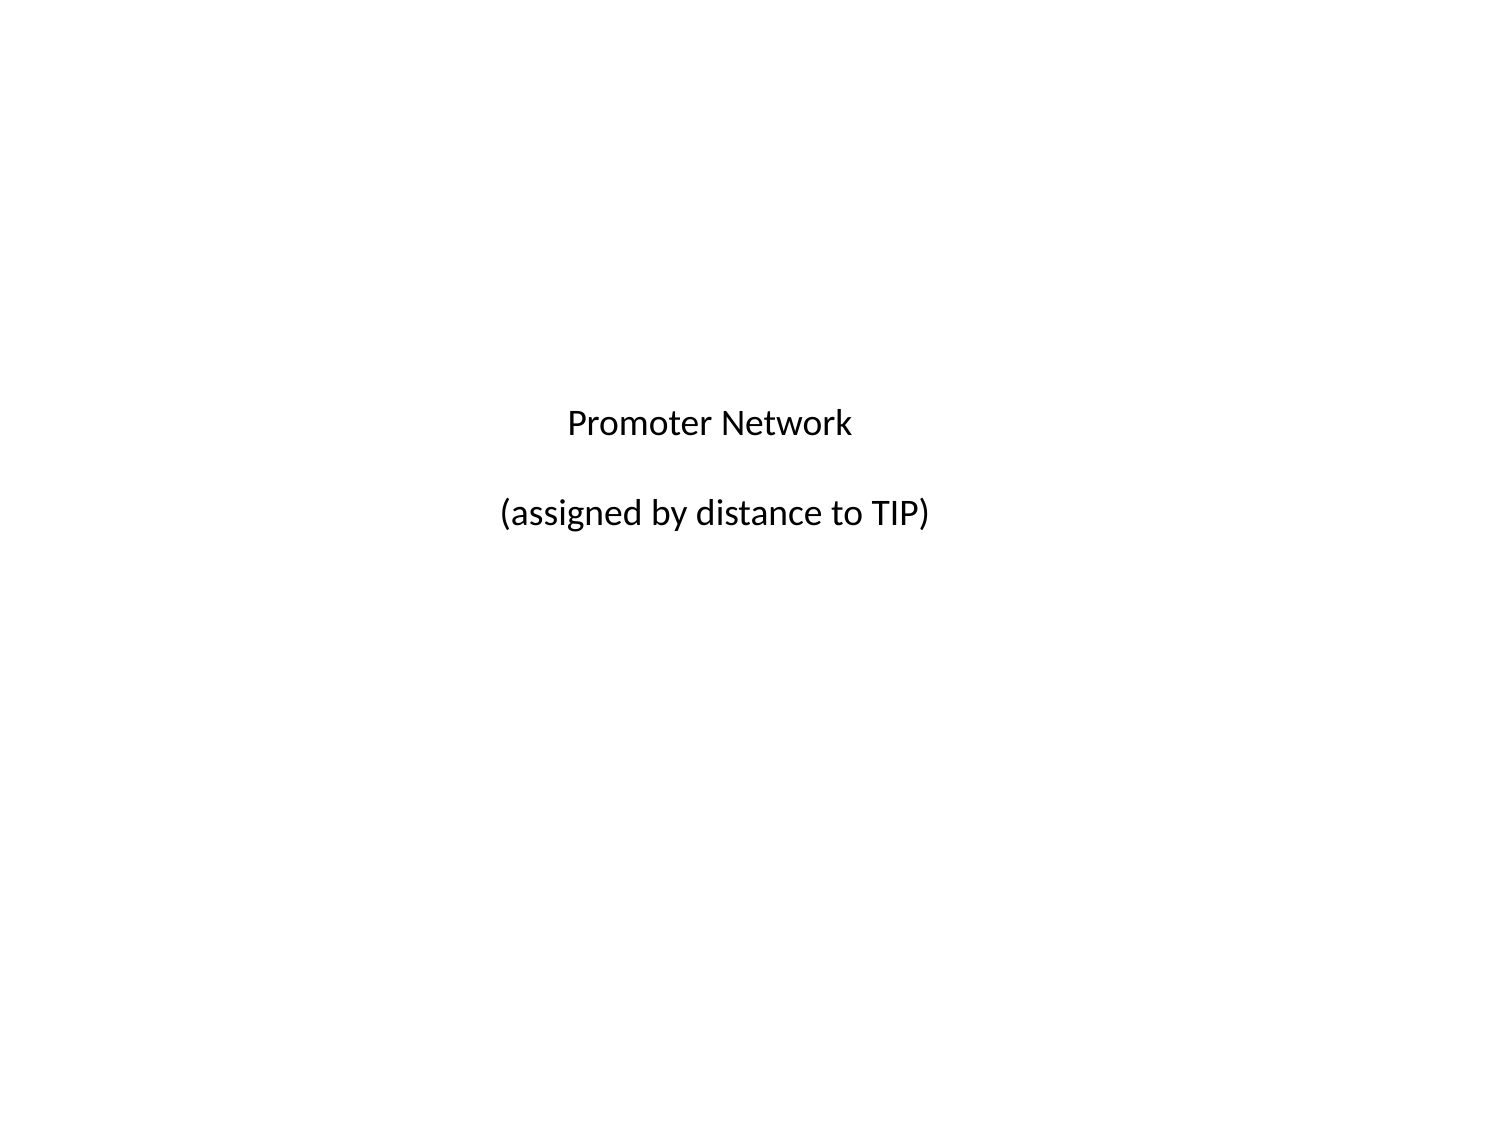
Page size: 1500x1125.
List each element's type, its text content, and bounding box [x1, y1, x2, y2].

text_box Promoter Network (assigned by distance to TIP) [484, 390, 946, 541]
